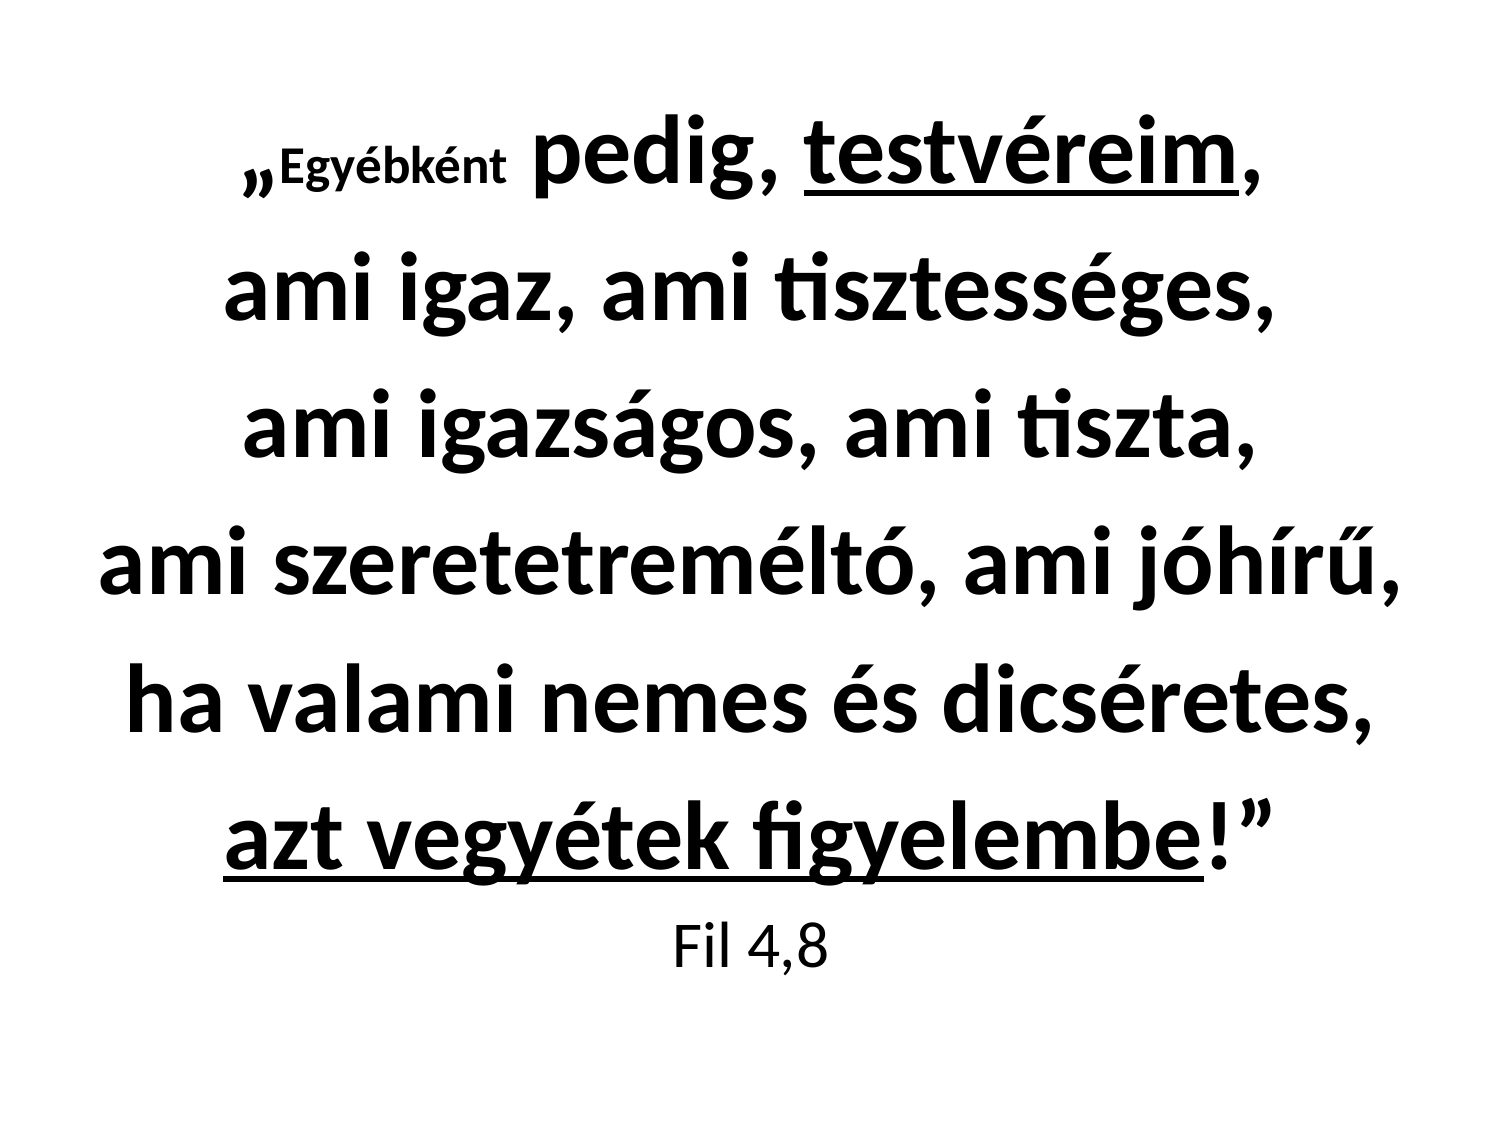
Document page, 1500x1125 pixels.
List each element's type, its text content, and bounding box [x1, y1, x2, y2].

list „Egyébként pedig, testvéreim, ami igaz, ami tisztességes, ami igazságos, ami tiszta, ami szeretetreméltó, ami jóhírű, ha valami nemes és dicséretes, azt vegyétek figyelembe!” Fil 4,8 [76, 78, 1425, 1005]
